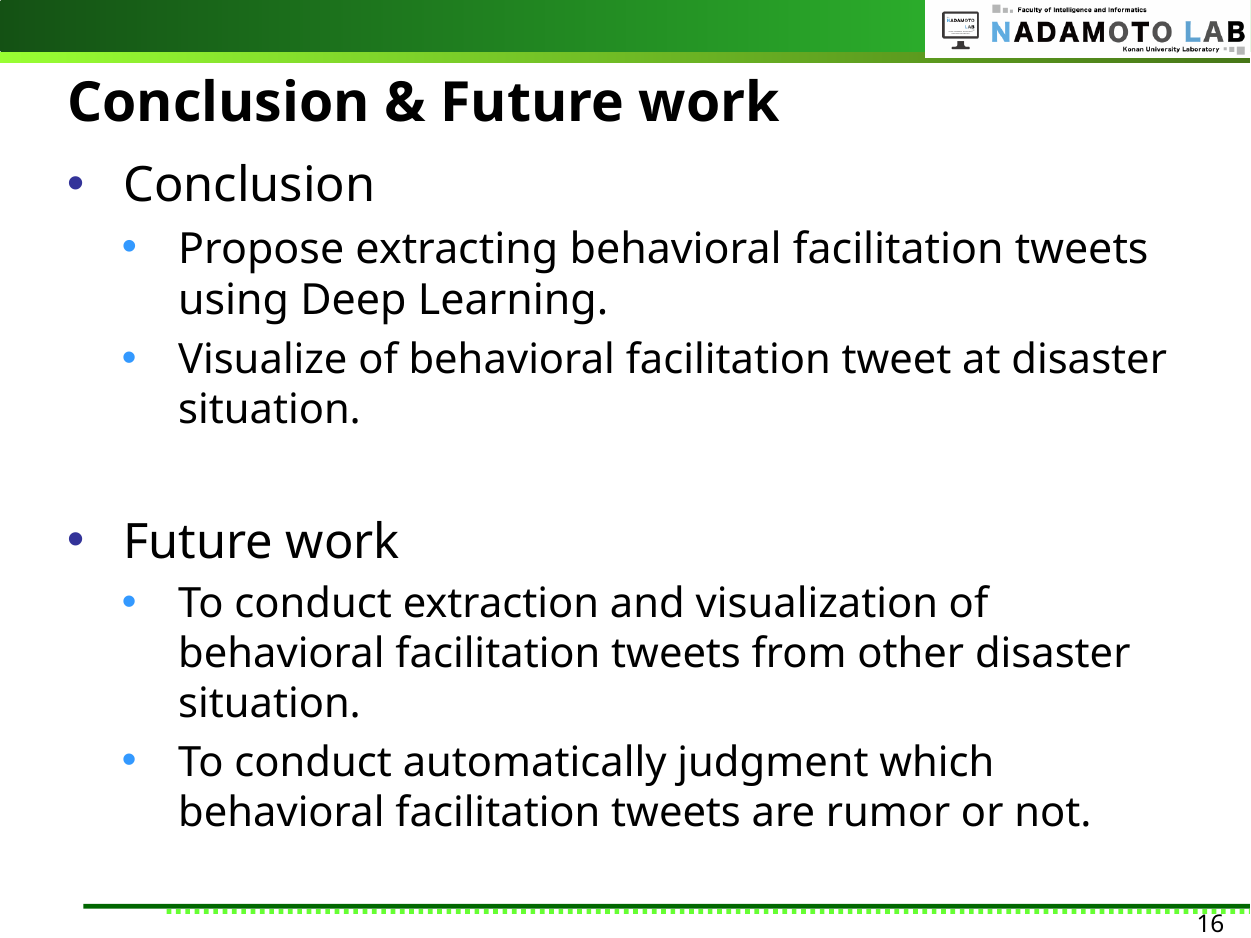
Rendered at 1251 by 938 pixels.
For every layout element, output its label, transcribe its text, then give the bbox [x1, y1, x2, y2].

list Conclusion Propose extracting behavioral facilitation tweets using Deep Learning. Visualize of behavioral facilitation tweet at disaster situation. Future work To conduct extraction and visualization of behavioral facilitation tweets from other disaster situation. To conduct automatically judgment which behavioral facilitation tweets are rumor or not. [52, 145, 1198, 875]
title Conclusion & Future work [52, 62, 1125, 136]
slide_number 16 [978, 901, 1240, 938]
